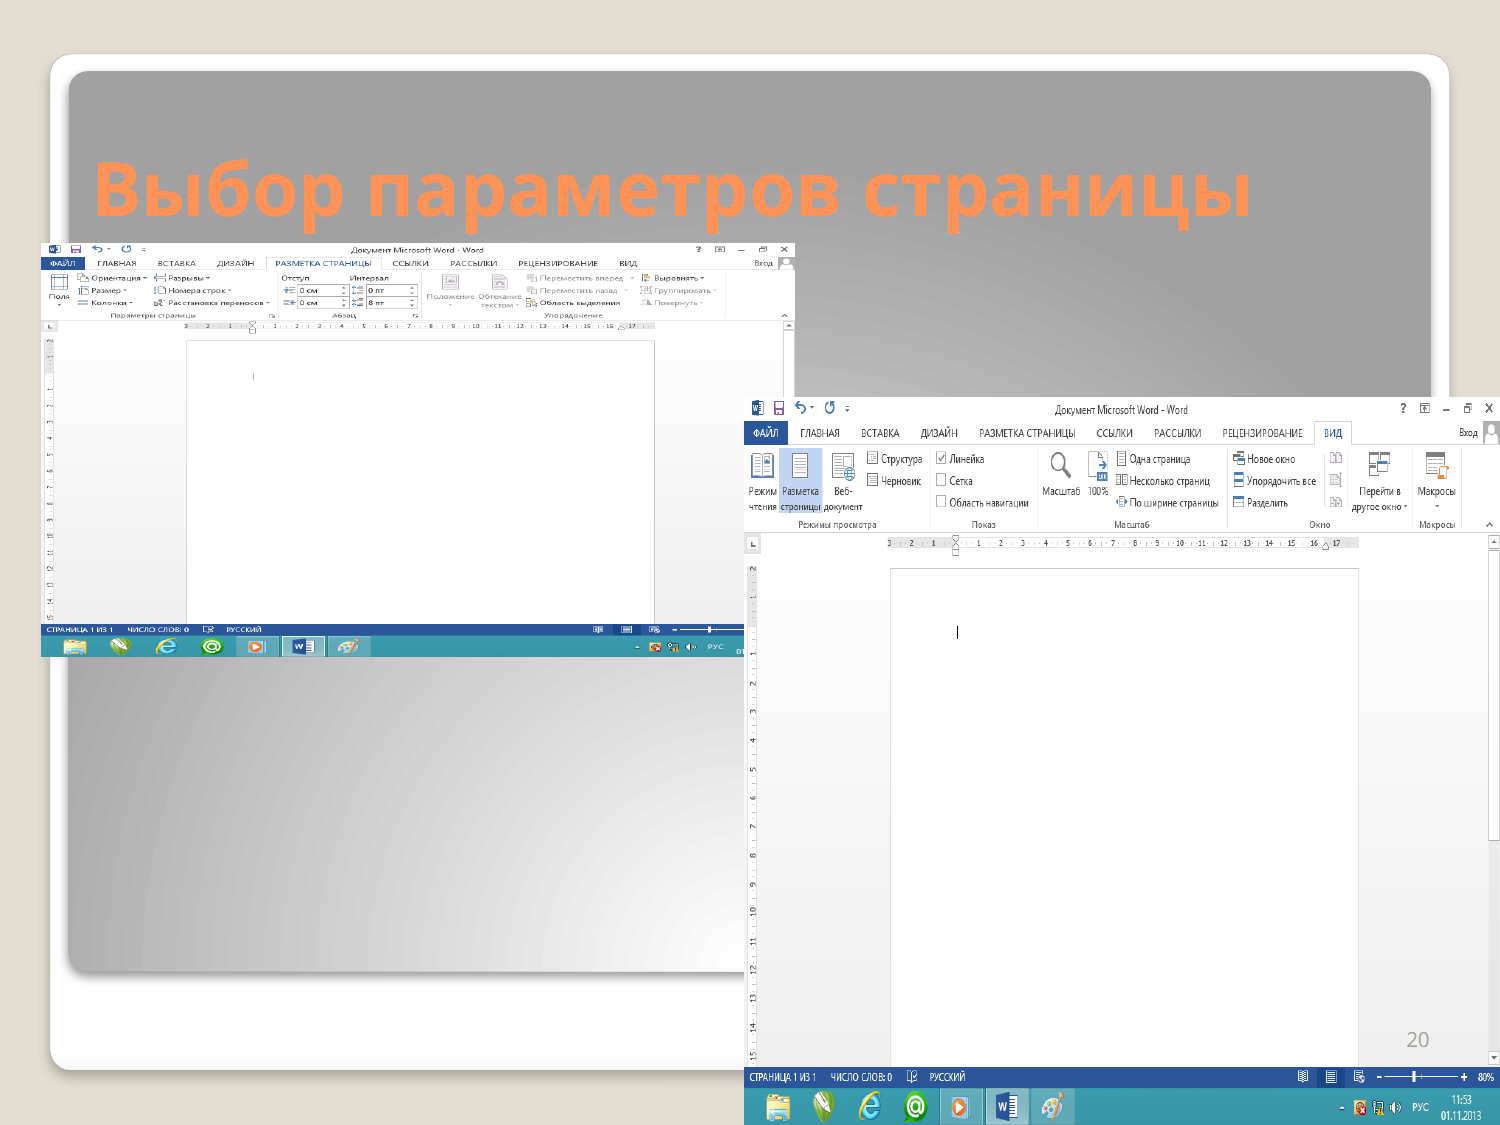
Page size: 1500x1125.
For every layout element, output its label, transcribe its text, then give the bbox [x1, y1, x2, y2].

title Выбор параметров страницы [76, 66, 1420, 239]
picture [40, 243, 1500, 1125]
